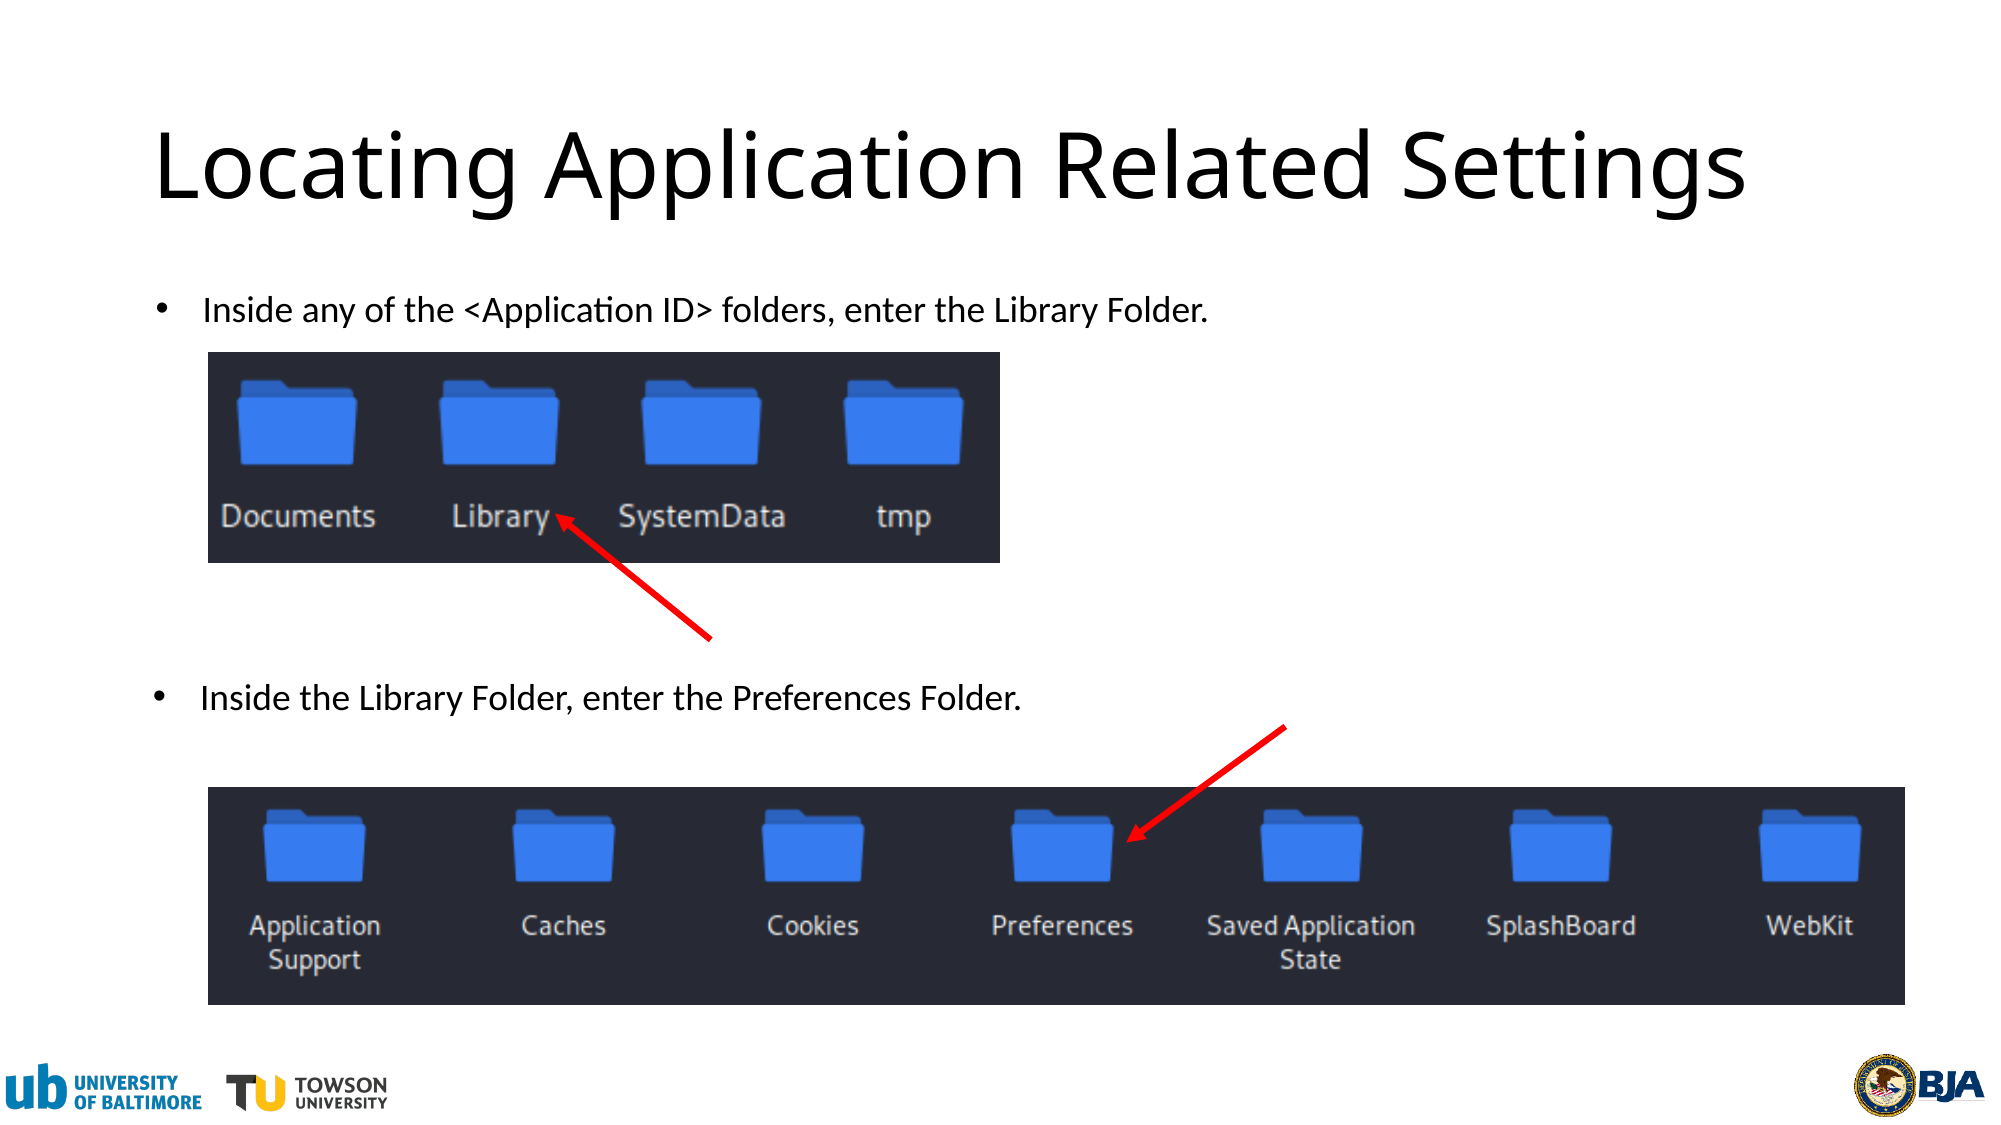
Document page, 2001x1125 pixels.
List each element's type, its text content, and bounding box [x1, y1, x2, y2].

text_box Inside the Library Folder, enter the Preferences Folder. [138, 665, 1039, 726]
picture [1854, 1054, 1986, 1117]
text_box Inside any of the <Application ID> folders, enter the Library Folder. [140, 277, 1226, 337]
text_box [554, 513, 711, 640]
picture [0, 1031, 407, 1125]
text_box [1126, 726, 1286, 843]
picture [208, 352, 1000, 563]
title Locating Application Related Settings [137, 59, 1863, 278]
picture [208, 786, 1905, 1005]
